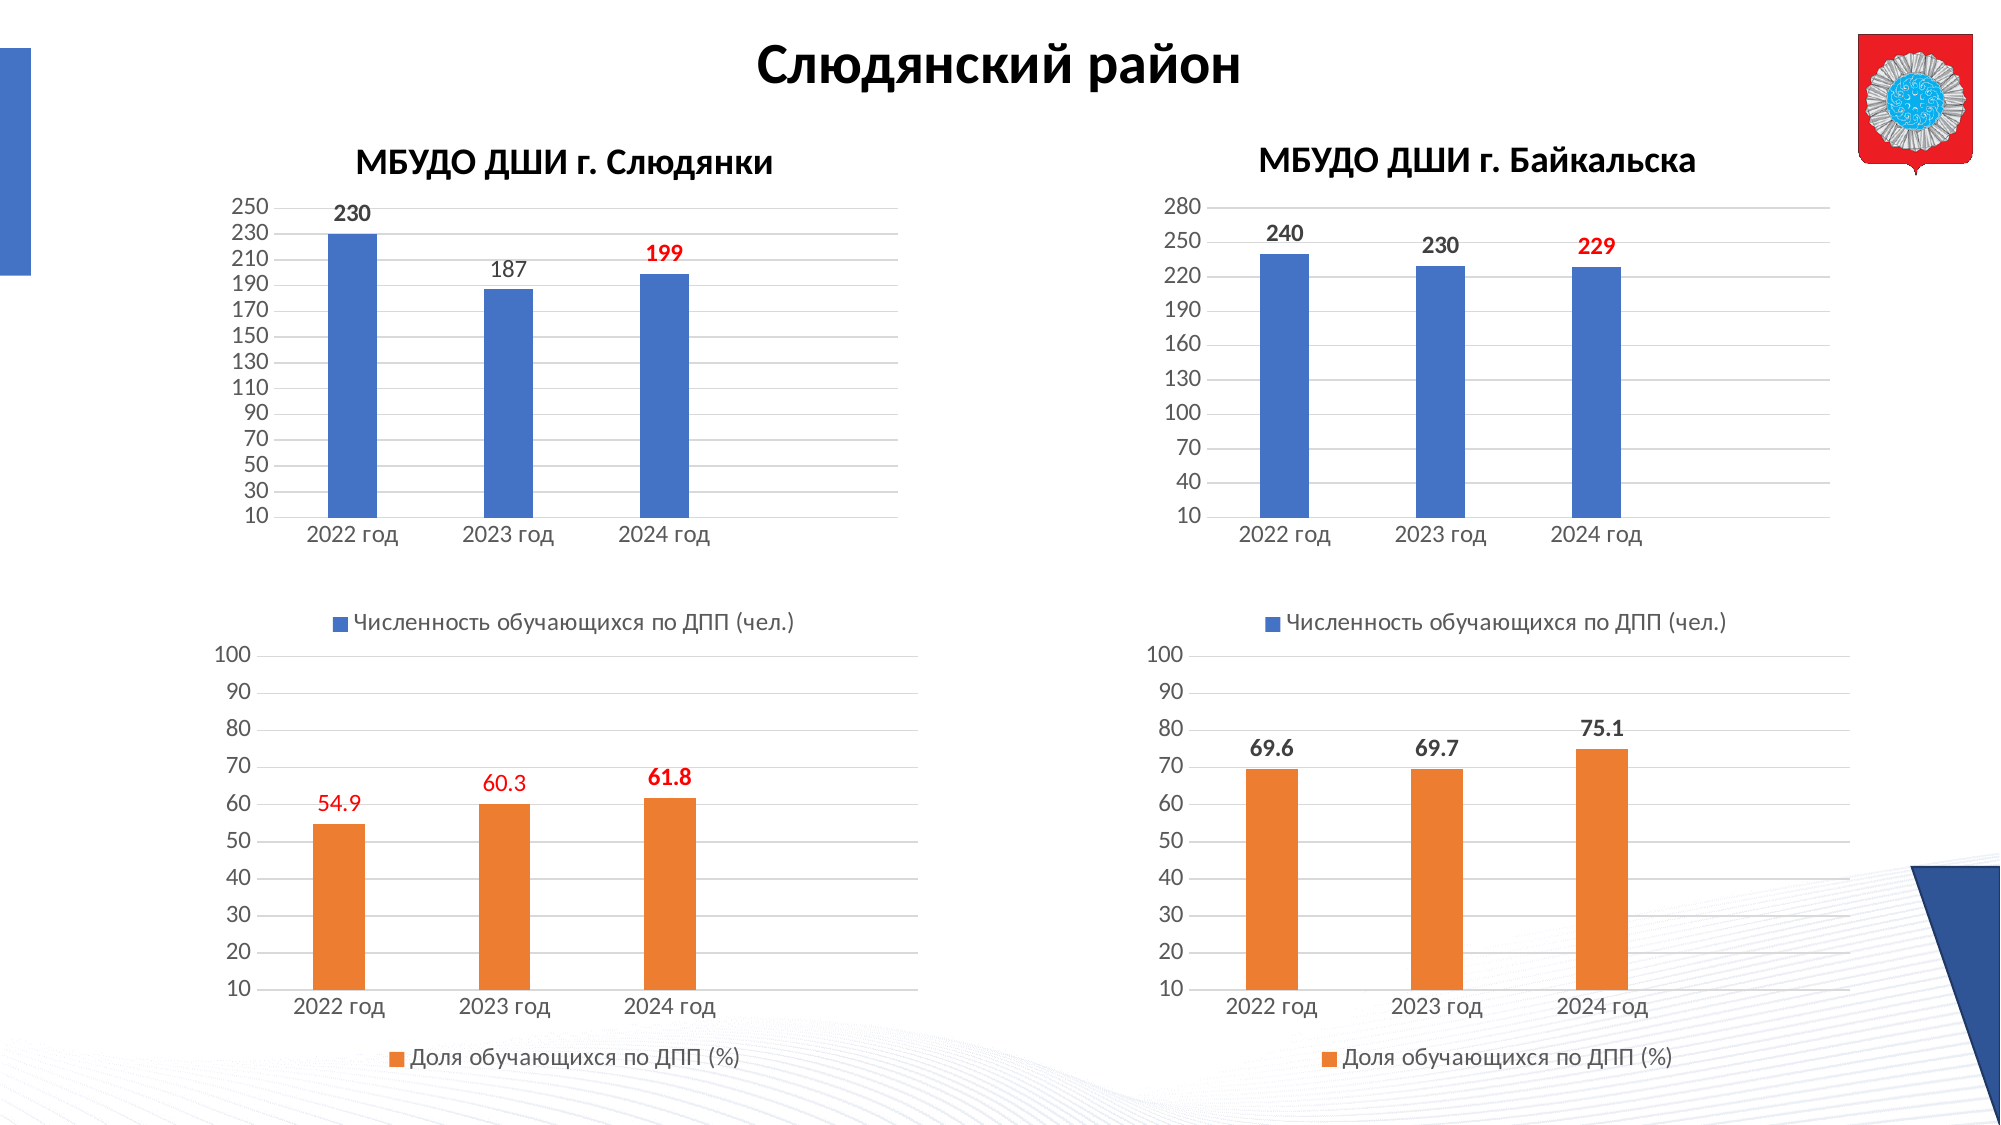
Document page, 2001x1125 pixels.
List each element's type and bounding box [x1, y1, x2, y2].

text_box [0, 18, 2000, 276]
chart [1130, 193, 1865, 1078]
text_box [186, 129, 943, 189]
chart [197, 193, 933, 1078]
picture [1858, 34, 1973, 176]
picture [0, 847, 2000, 1125]
text_box [999, 127, 1956, 188]
